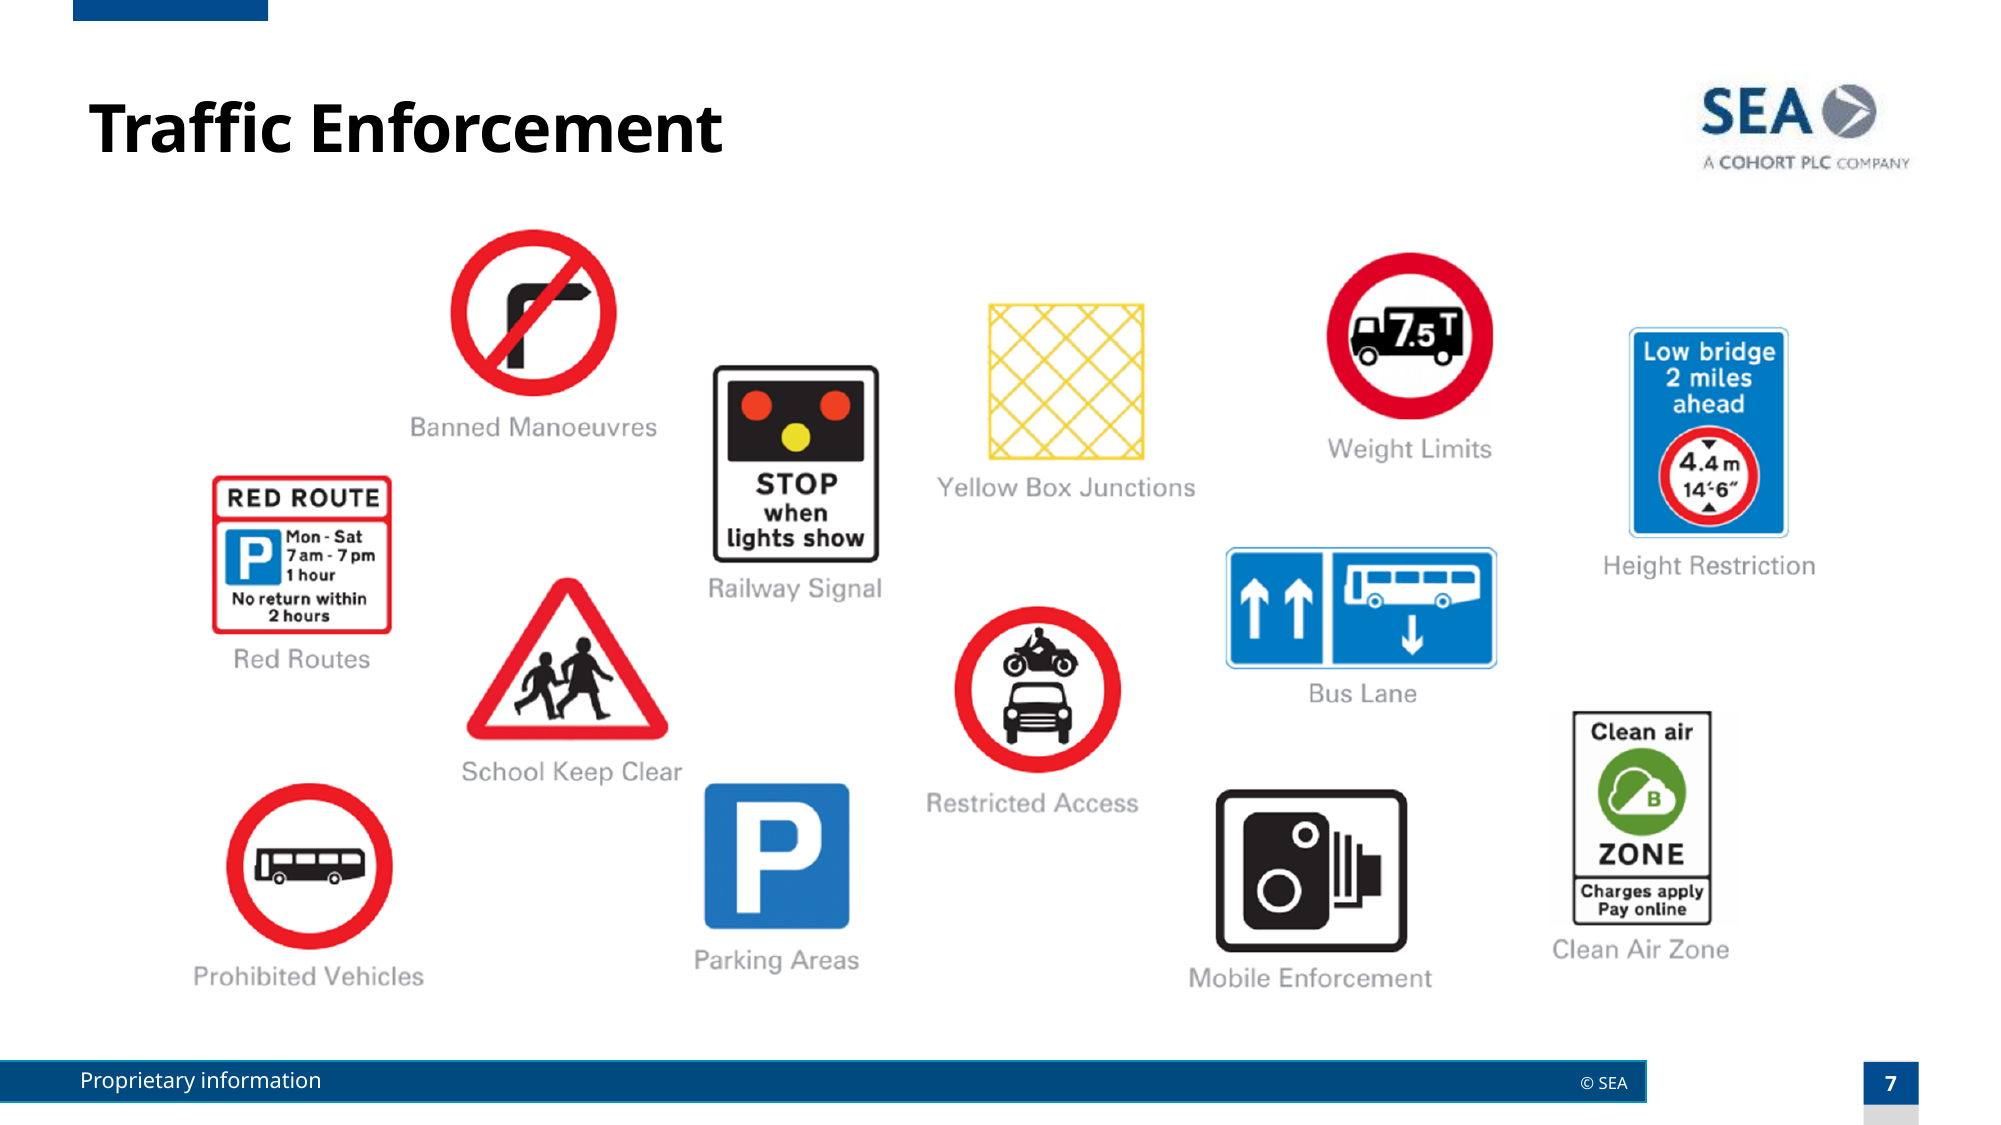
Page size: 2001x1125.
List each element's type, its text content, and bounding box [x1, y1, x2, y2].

title Traffic Enforcement [73, 86, 1614, 175]
picture [1659, 71, 1955, 192]
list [148, 196, 1896, 1039]
